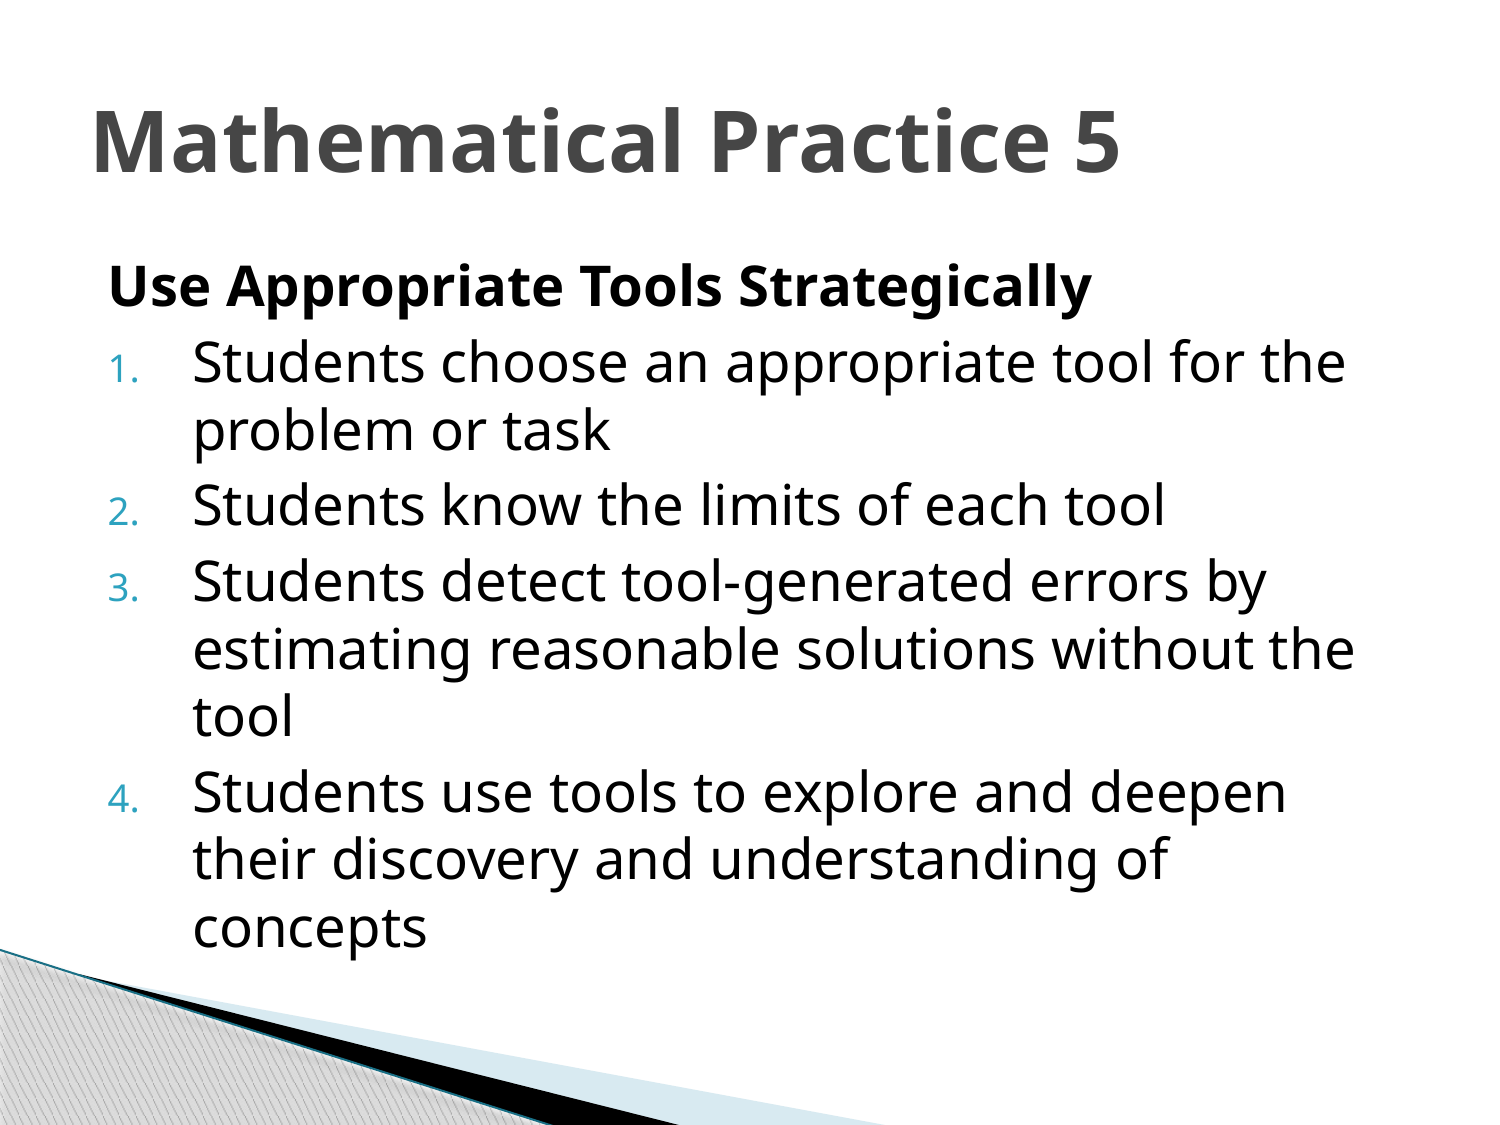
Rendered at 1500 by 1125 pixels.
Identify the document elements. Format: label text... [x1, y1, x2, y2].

list Use Appropriate Tools Strategically Students choose an appropriate tool for the problem or task Students know the limits of each tool Students detect tool-generated errors by estimating reasonable solutions without the tool Students use tools to explore and deepen their discovery and understanding of concepts [75, 243, 1425, 986]
title Mathematical Practice 5 [75, 45, 1425, 233]
